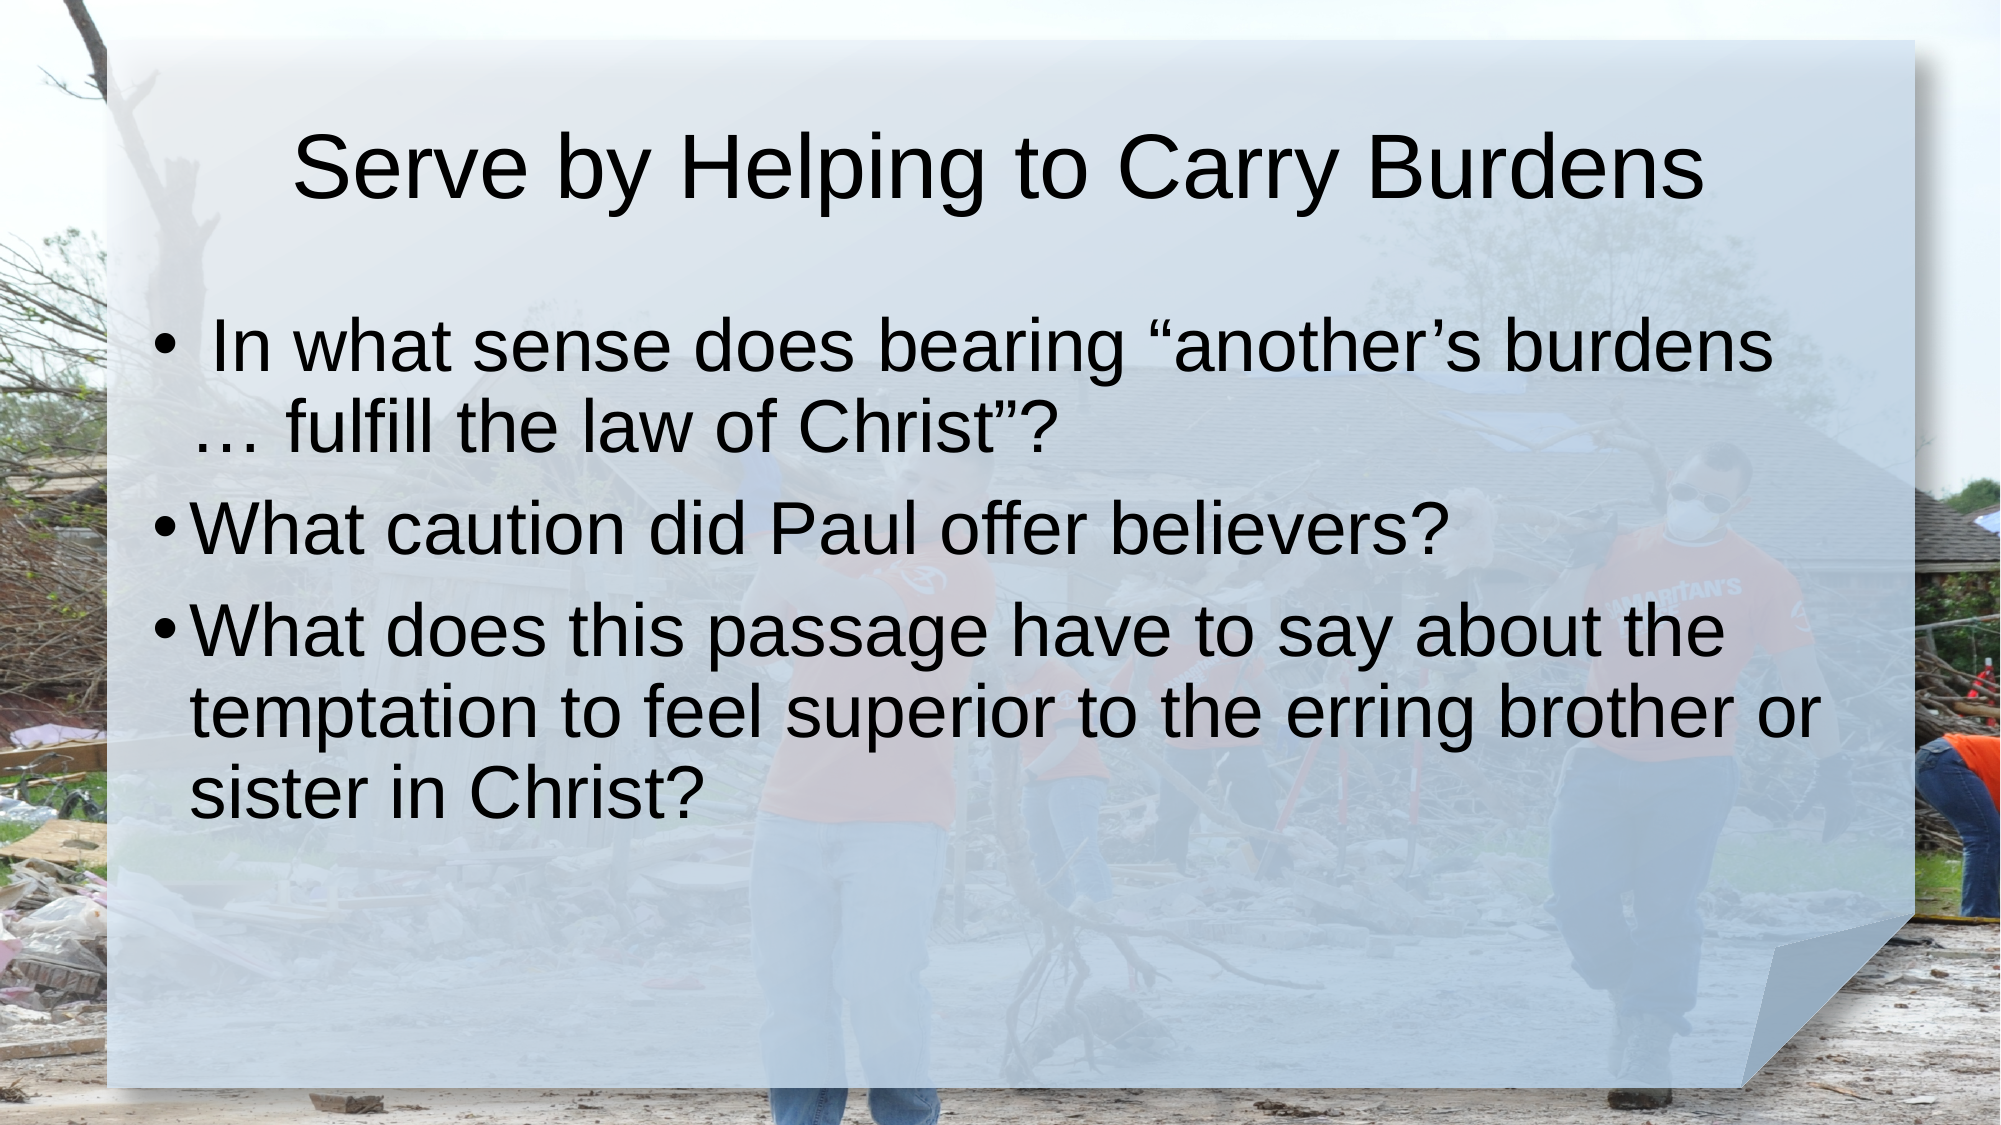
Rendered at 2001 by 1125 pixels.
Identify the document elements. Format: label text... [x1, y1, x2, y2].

picture [0, 0, 2001, 1125]
list In what sense does bearing “another’s burdens … fulfill the law of Christ”? What caution did Paul offer believers? What does this passage have to say about the temptation to feel superior to the erring brother or sister in Christ? [137, 299, 1863, 1014]
title Serve by Helping to Carry Burdens [137, 59, 1863, 278]
